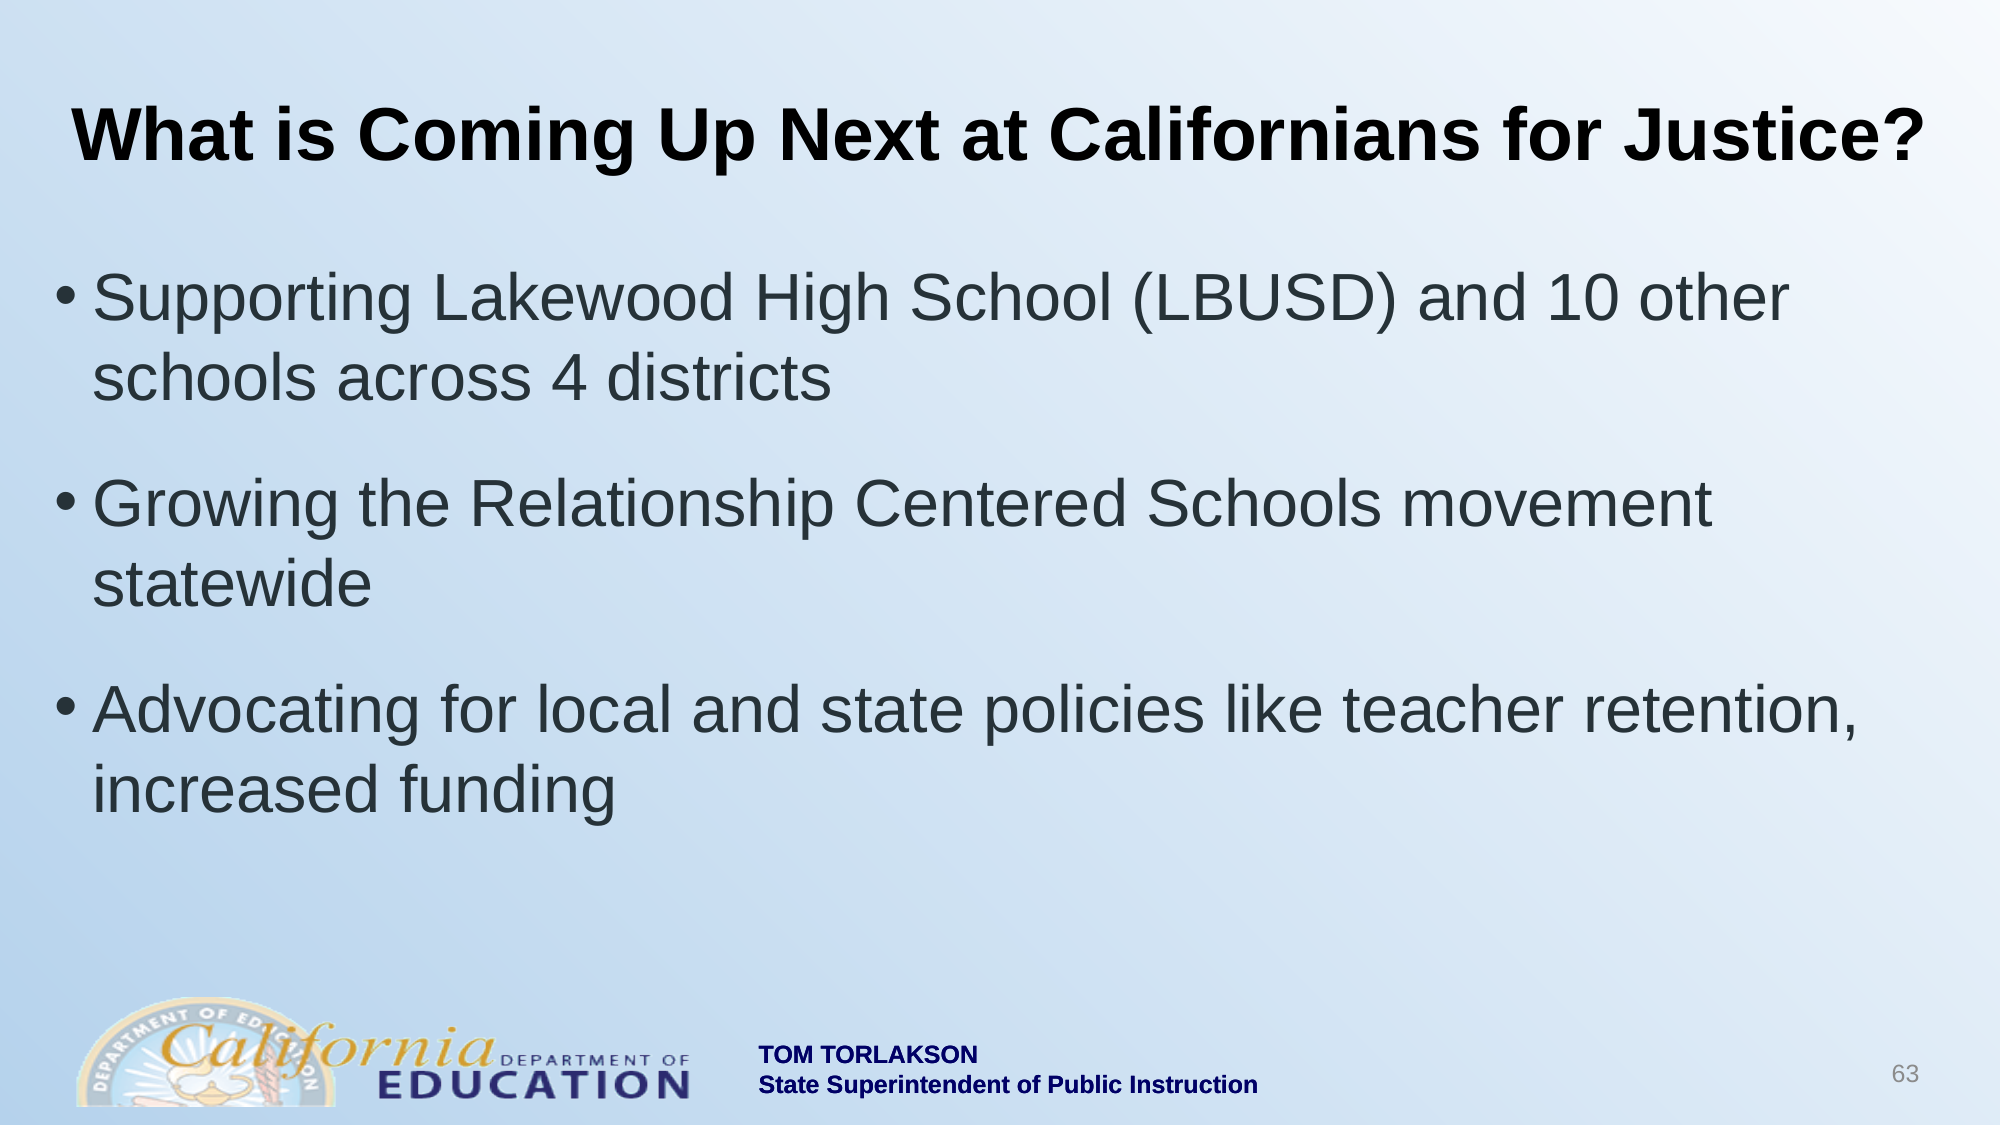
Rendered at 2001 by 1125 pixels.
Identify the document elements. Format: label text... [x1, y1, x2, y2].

picture [44, 1014, 715, 1107]
title What is Coming Up Next at Californians for Justice? [0, 76, 2000, 235]
list Supporting Lakewood High School (LBUSD) and 10 other schools across 4 districts Growing the Relationship Centered Schools movement statewide Advocating for local and state policies like teacher retention, increased funding [34, 234, 1935, 1014]
slide_number 63 [1484, 1042, 1935, 1103]
